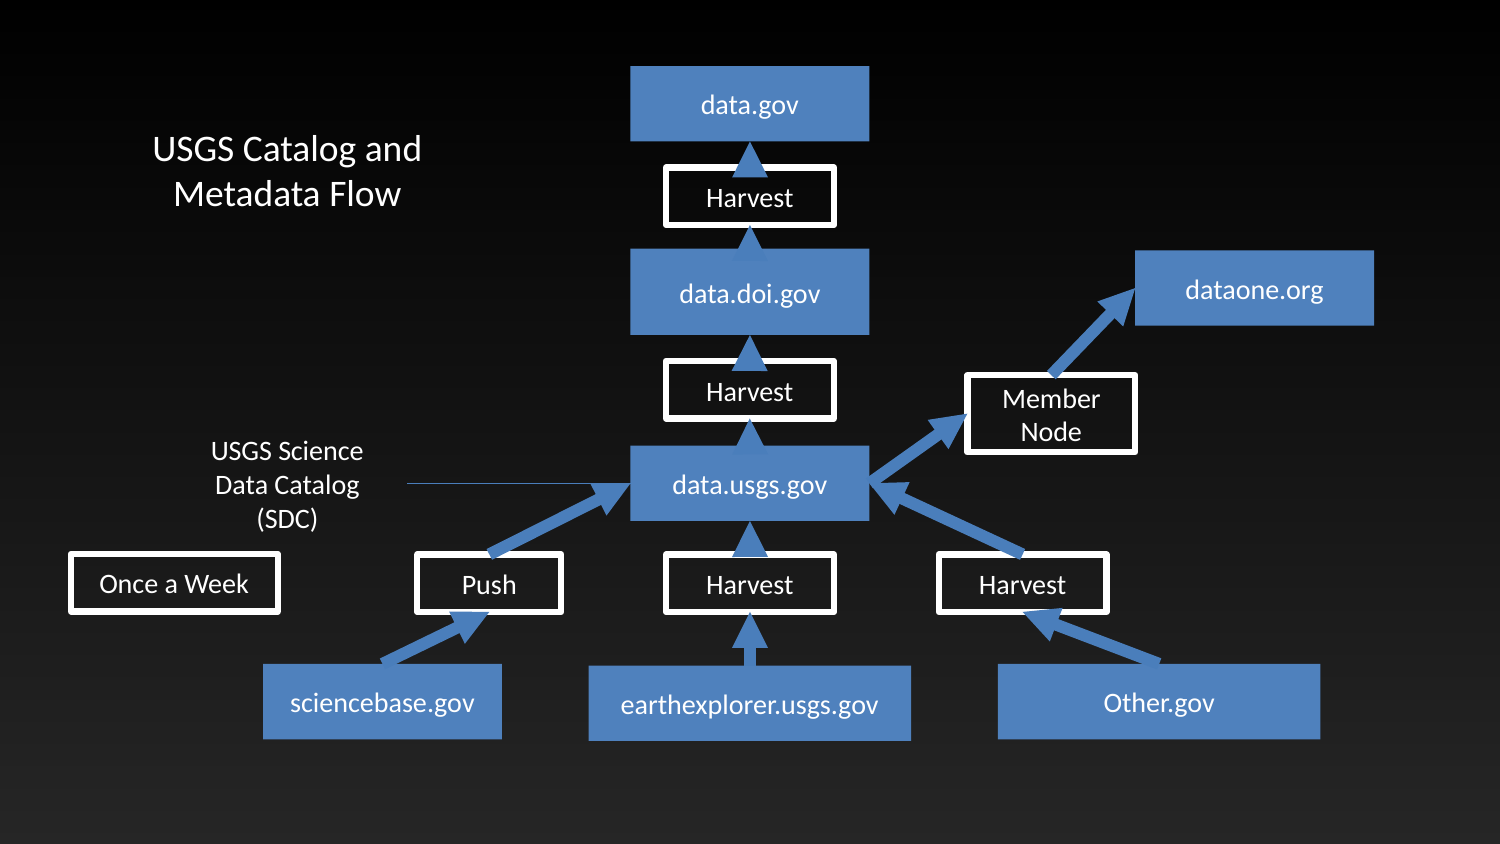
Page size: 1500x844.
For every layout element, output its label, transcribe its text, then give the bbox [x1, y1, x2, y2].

text_box earthexplorer.usgs.gov [588, 665, 912, 741]
text_box dataone.org [1135, 250, 1375, 326]
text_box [382, 611, 490, 665]
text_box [869, 483, 1023, 555]
text_box Harvest [666, 554, 834, 612]
text_box USGS Catalog and Metadata Flow [110, 131, 465, 207]
text_box Push [417, 554, 562, 612]
text_box data.gov [630, 66, 870, 142]
text_box Member Node [967, 375, 1136, 453]
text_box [489, 483, 631, 555]
text_box sciencebase.gov [263, 663, 502, 740]
text_box Harvest [938, 554, 1107, 612]
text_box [1022, 611, 1160, 665]
text_box data.usgs.gov [630, 445, 864, 521]
text_box Harvest [666, 167, 834, 226]
text_box data.doi.gov [630, 248, 870, 335]
text_box Harvest [665, 360, 834, 419]
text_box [1051, 287, 1136, 376]
text_box Once a Week [70, 553, 278, 612]
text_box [869, 413, 968, 484]
text_box Other.gov [997, 663, 1321, 740]
text_box USGS Science Data Catalog (SDC) [167, 445, 407, 521]
